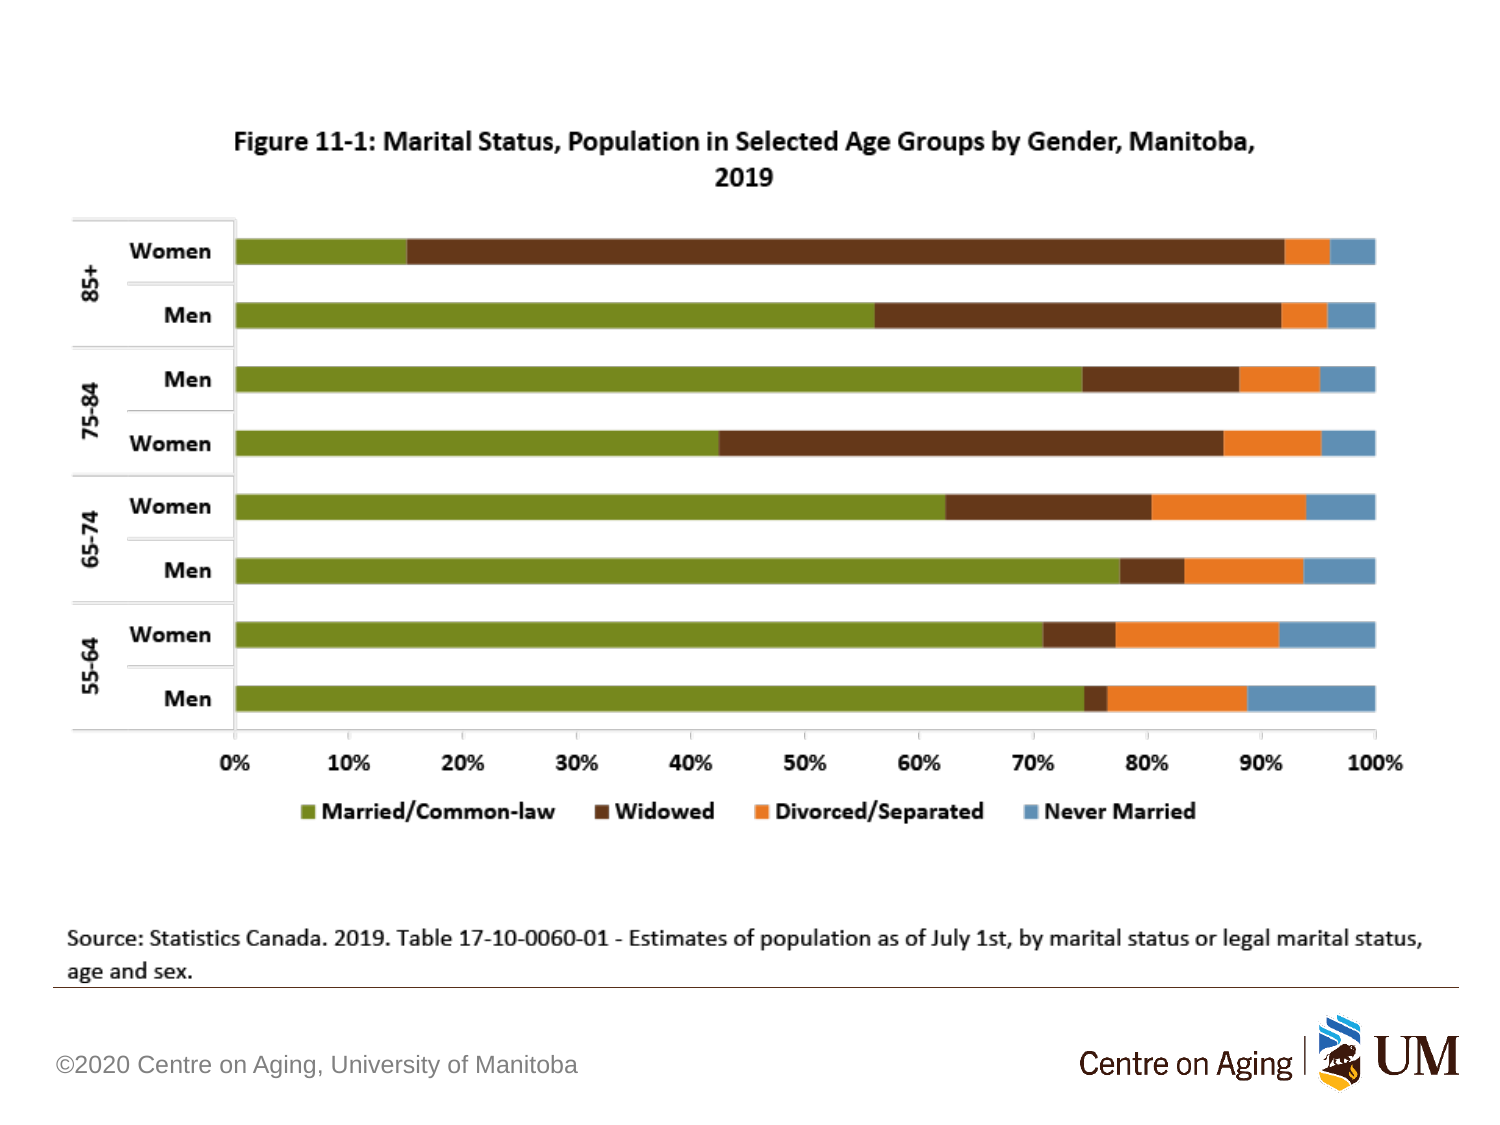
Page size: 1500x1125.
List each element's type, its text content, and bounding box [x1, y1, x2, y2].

picture [48, 107, 1459, 1094]
text_box ©2020 Centre on Aging, University of Manitoba [41, 1041, 609, 1086]
